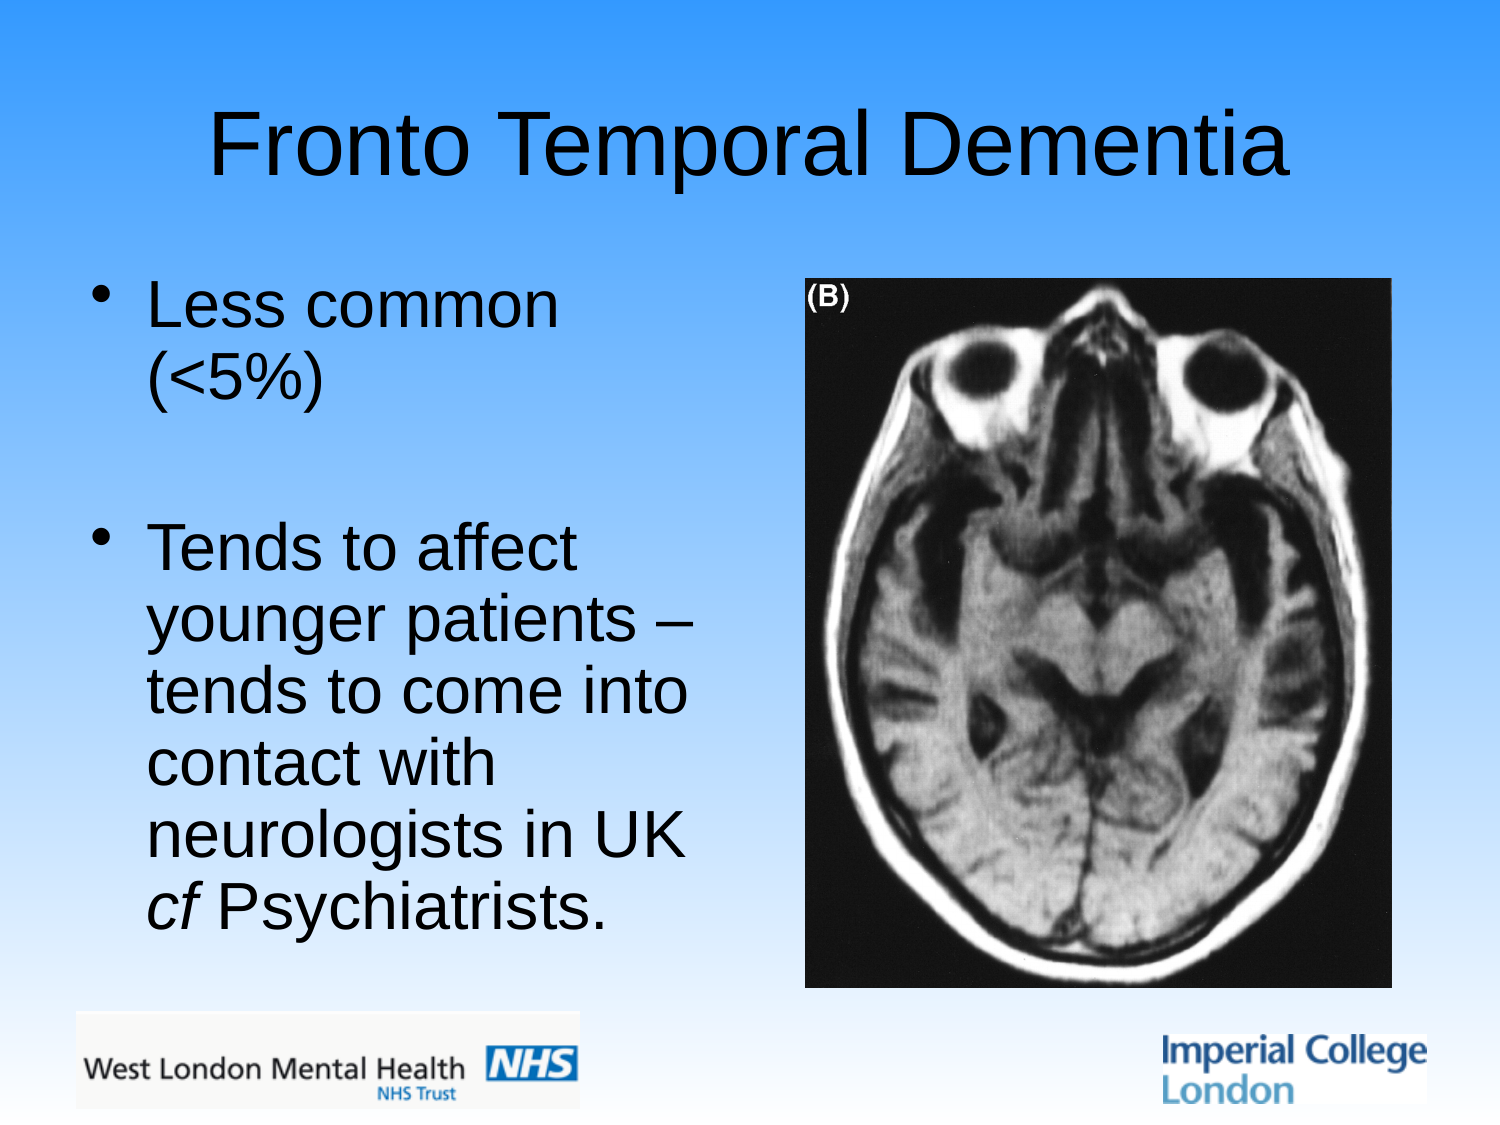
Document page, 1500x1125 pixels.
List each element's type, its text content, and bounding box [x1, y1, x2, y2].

list Less common (<5%) Tends to affect younger patients – tends to come into contact with neurologists in UK cf Psychiatrists. [74, 262, 751, 1006]
picture [1163, 1034, 1427, 1104]
title Fronto Temporal Dementia [74, 44, 1426, 233]
picture [805, 278, 1392, 988]
picture [76, 1011, 580, 1109]
